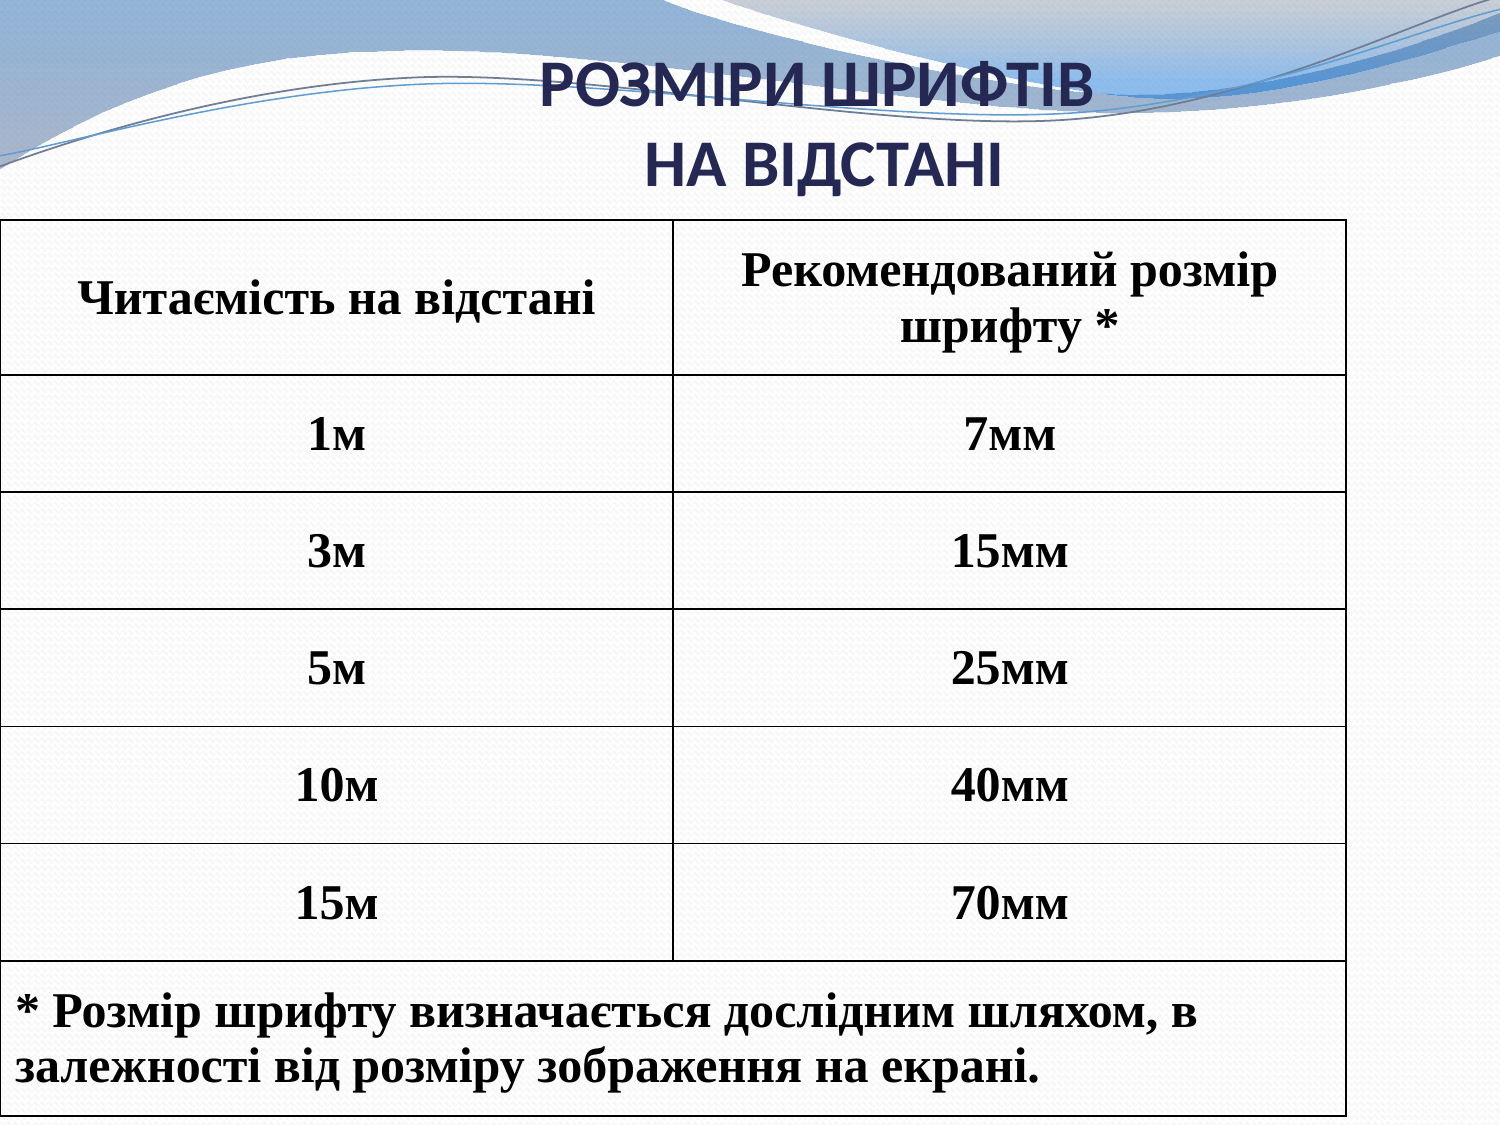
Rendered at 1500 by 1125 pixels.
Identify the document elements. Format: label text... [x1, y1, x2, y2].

table_cell 15м [1, 844, 672, 960]
table_cell 7мм [674, 376, 1345, 491]
table_cell 15мм [674, 493, 1345, 608]
table_cell 25мм [674, 610, 1345, 726]
table_cell 5м [1, 610, 672, 726]
table_cell * Розмір шрифту визначається дослідним шляхом, в залежності від розміру зображення на екрані. [1, 962, 1345, 1115]
table_header Рекомендований розмір шрифту * [674, 221, 1345, 374]
title РОЗМІРИ ШРИФТІВ НА ВІДСТАНІ [150, 31, 1500, 209]
table_cell 3м [1, 493, 672, 608]
table_cell 70мм [674, 844, 1345, 960]
table_cell 1м [1, 376, 672, 491]
table_cell 10м [1, 727, 672, 843]
table_header Читаємість на відстані [1, 221, 672, 374]
table_cell 40мм [674, 727, 1345, 843]
